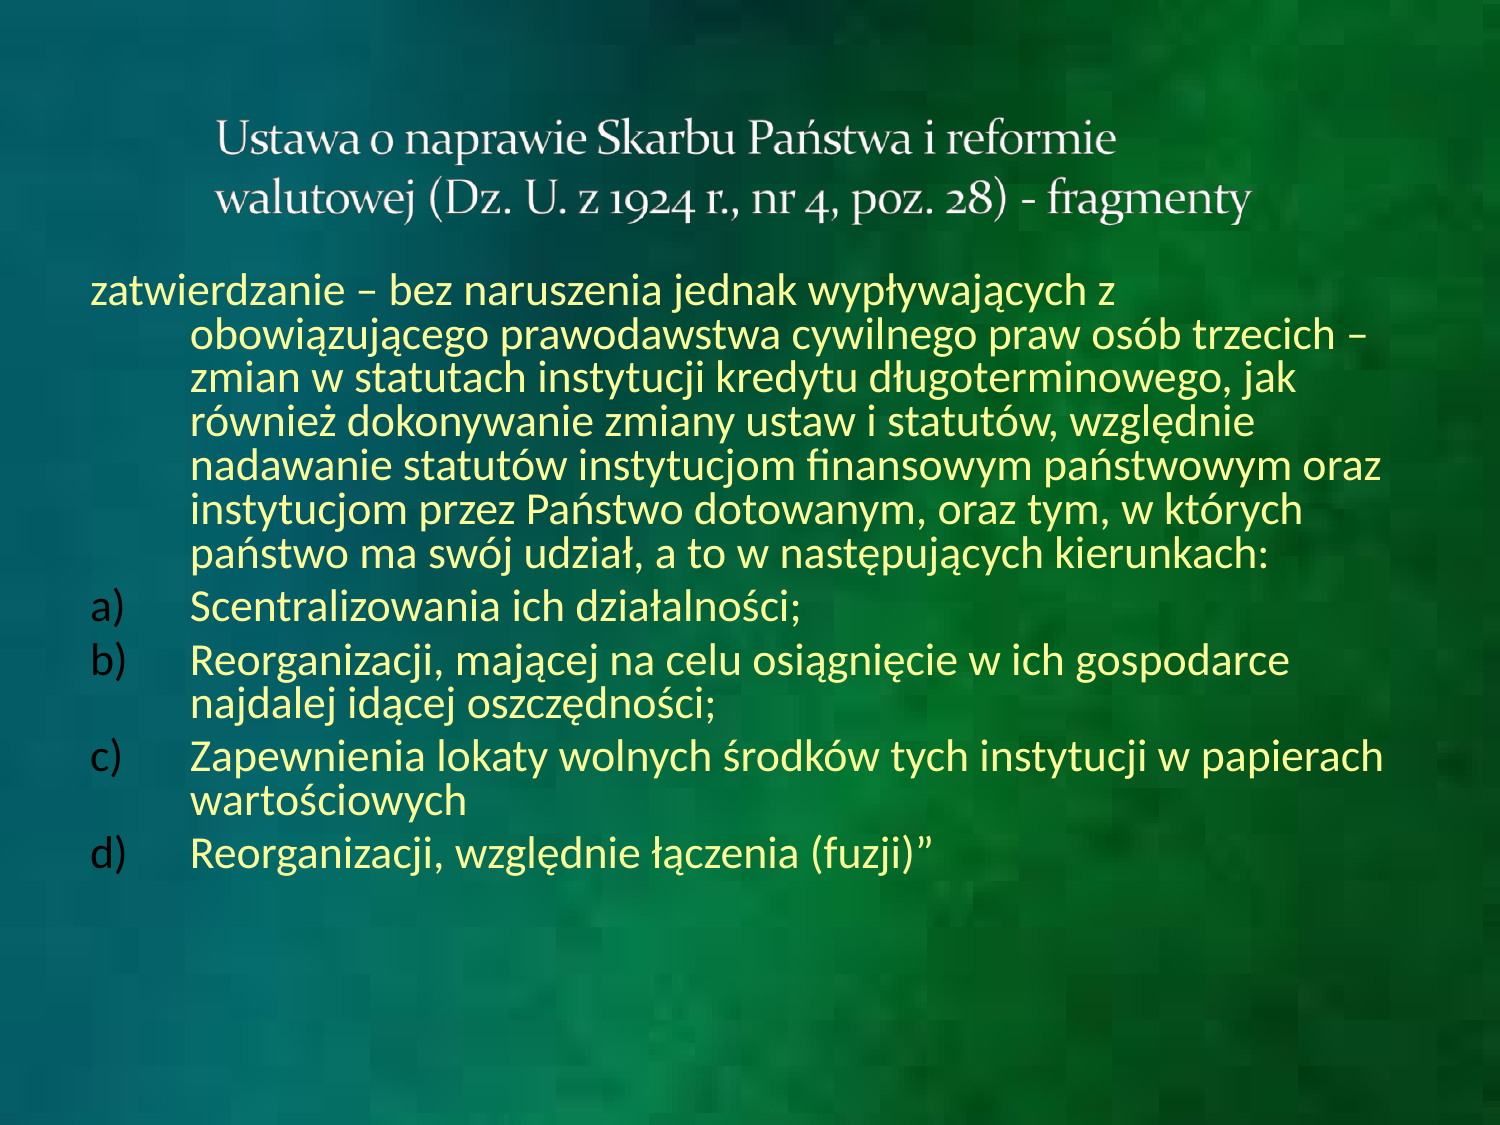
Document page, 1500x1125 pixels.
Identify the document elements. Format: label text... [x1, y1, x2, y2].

picture [0, 0, 1500, 1125]
list zatwierdzanie – bez naruszenia jednak wypływających z obowiązującego prawodawstwa cywilnego praw osób trzecich – zmian w statutach instytucji kredytu długoterminowego, jak również dokonywanie zmiany ustaw i statutów, względnie nadawanie statutów instytucjom finansowym państwowym oraz instytucjom przez Państwo dotowanym, oraz tym, w których państwo ma swój udział, a to w następujących kierunkach: Scentralizowania ich działalności; Reorganizacji, mającej na celu osiągnięcie w ich gospodarce najdalej idącej oszczędności; Zapewnienia lokaty wolnych środków tych instytucji w papierach wartościowych Reorganizacji, względnie łączenia (fuzji)” [74, 262, 1426, 1006]
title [182, 44, 1318, 233]
